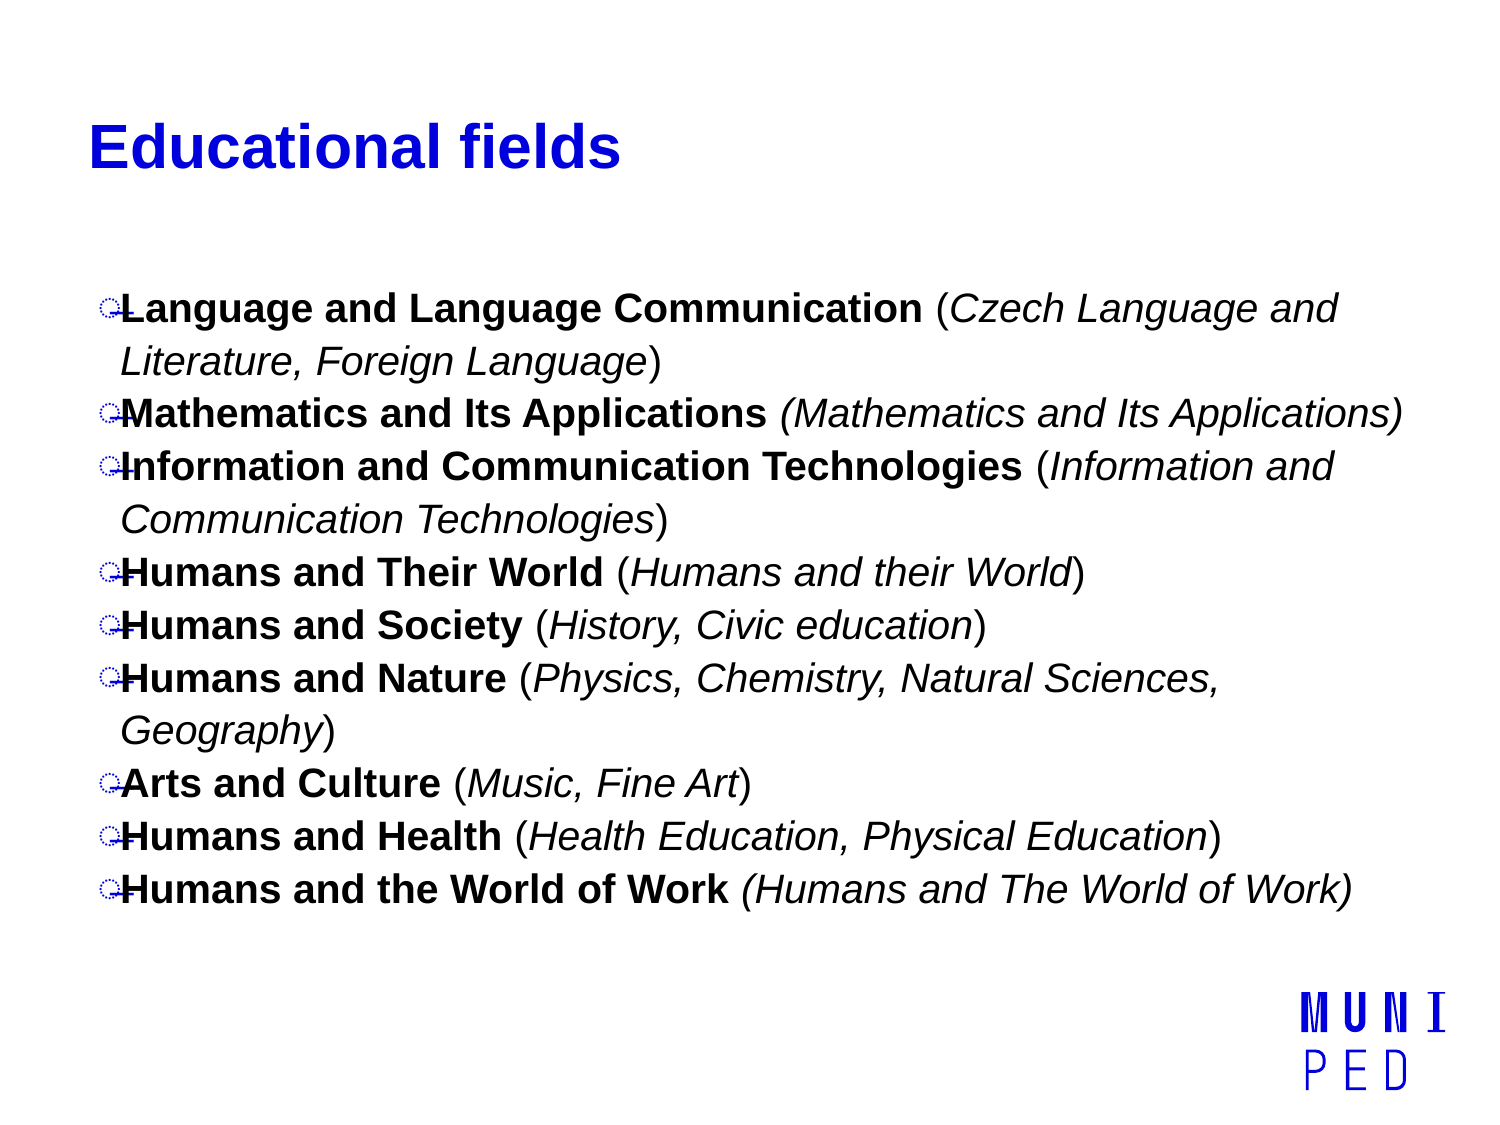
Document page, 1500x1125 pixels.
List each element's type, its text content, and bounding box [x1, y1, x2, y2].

list Language and Language Communication (Czech Language and Literature, Foreign Language) Mathematics and Its Applications (Mathematics and Its Applications) Information and Communication Technologies (Information and Communication Technologies) Humans and Their World (Humans and their World) Humans and Society (History, Civic education) Humans and Nature (Physics, Chemistry, Natural Sciences, Geography) Arts and Culture (Music, Fine Art) Humans and Health (Health Education, Physical Education) Humans and the World of Work (Humans and The World of Work) [88, 277, 1412, 957]
title Educational fields [88, 118, 1412, 193]
